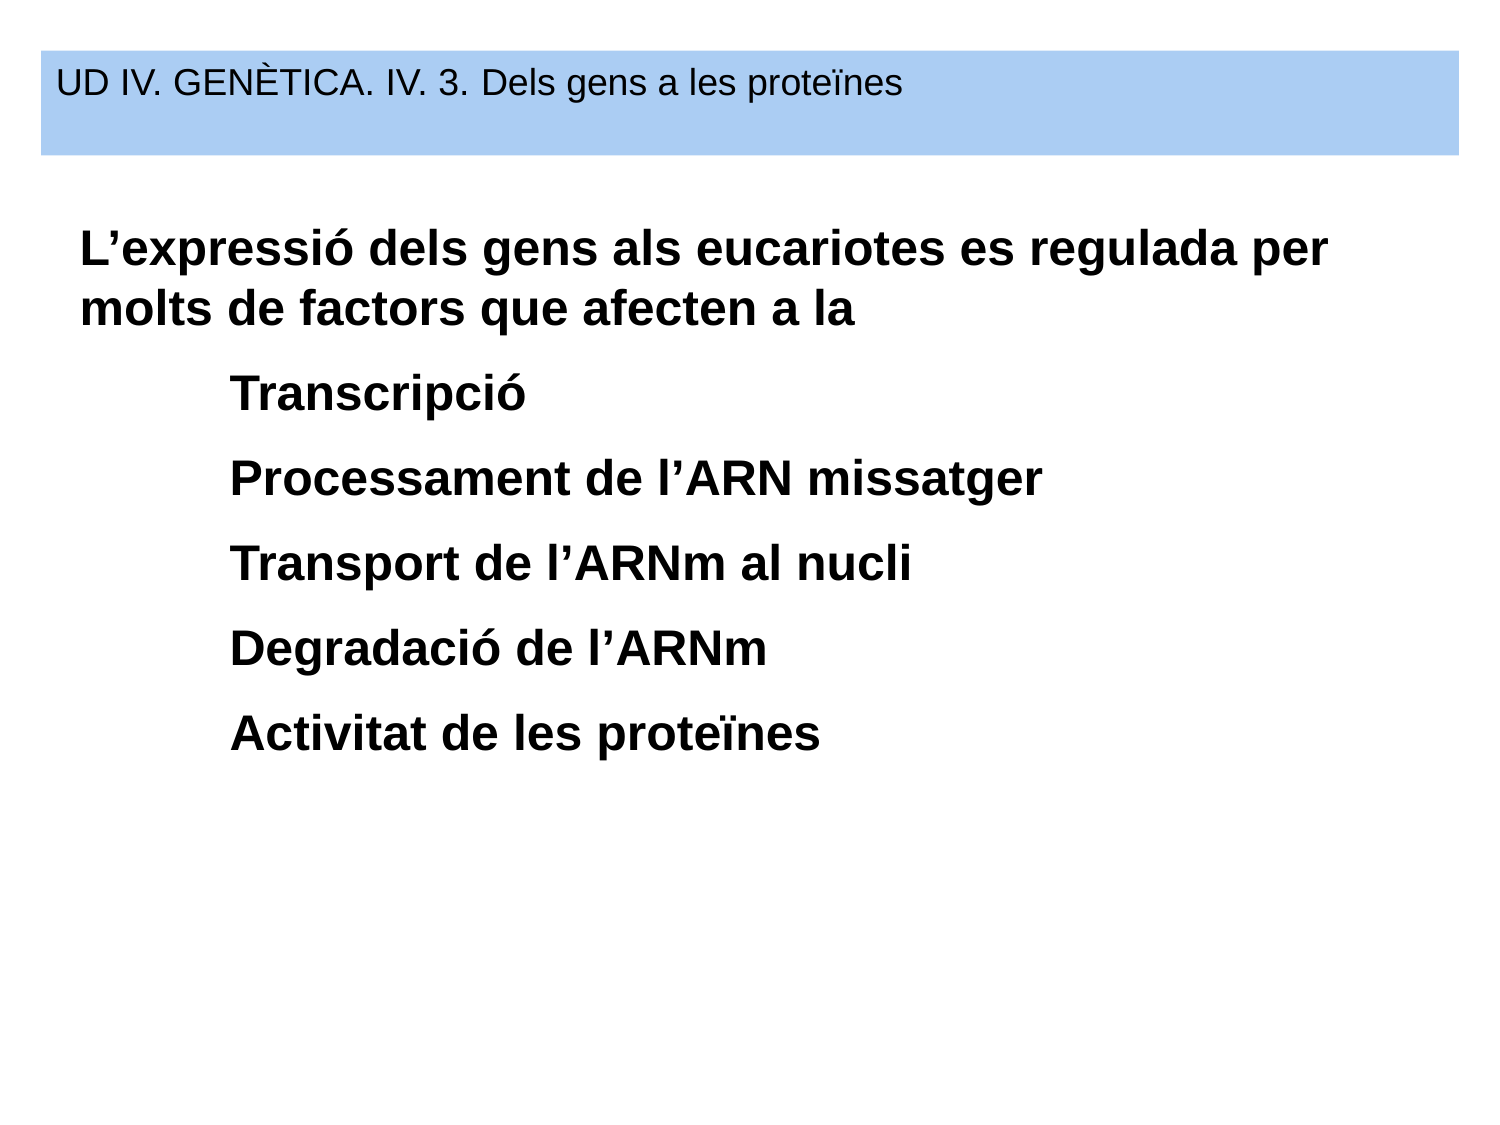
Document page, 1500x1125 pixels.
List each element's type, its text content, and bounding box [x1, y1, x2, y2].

text_box L’expressió dels gens als eucariotes es regulada per molts de factors que afecten a la Transcripció Processament de l’ARN missatger Transport de l’ARNm al nucli Degradació de l’ARNm Activitat de les proteïnes [64, 208, 1471, 896]
text_box UD IV. GENÈTICA. IV. 3. Dels gens a les proteïnes [41, 50, 1459, 156]
